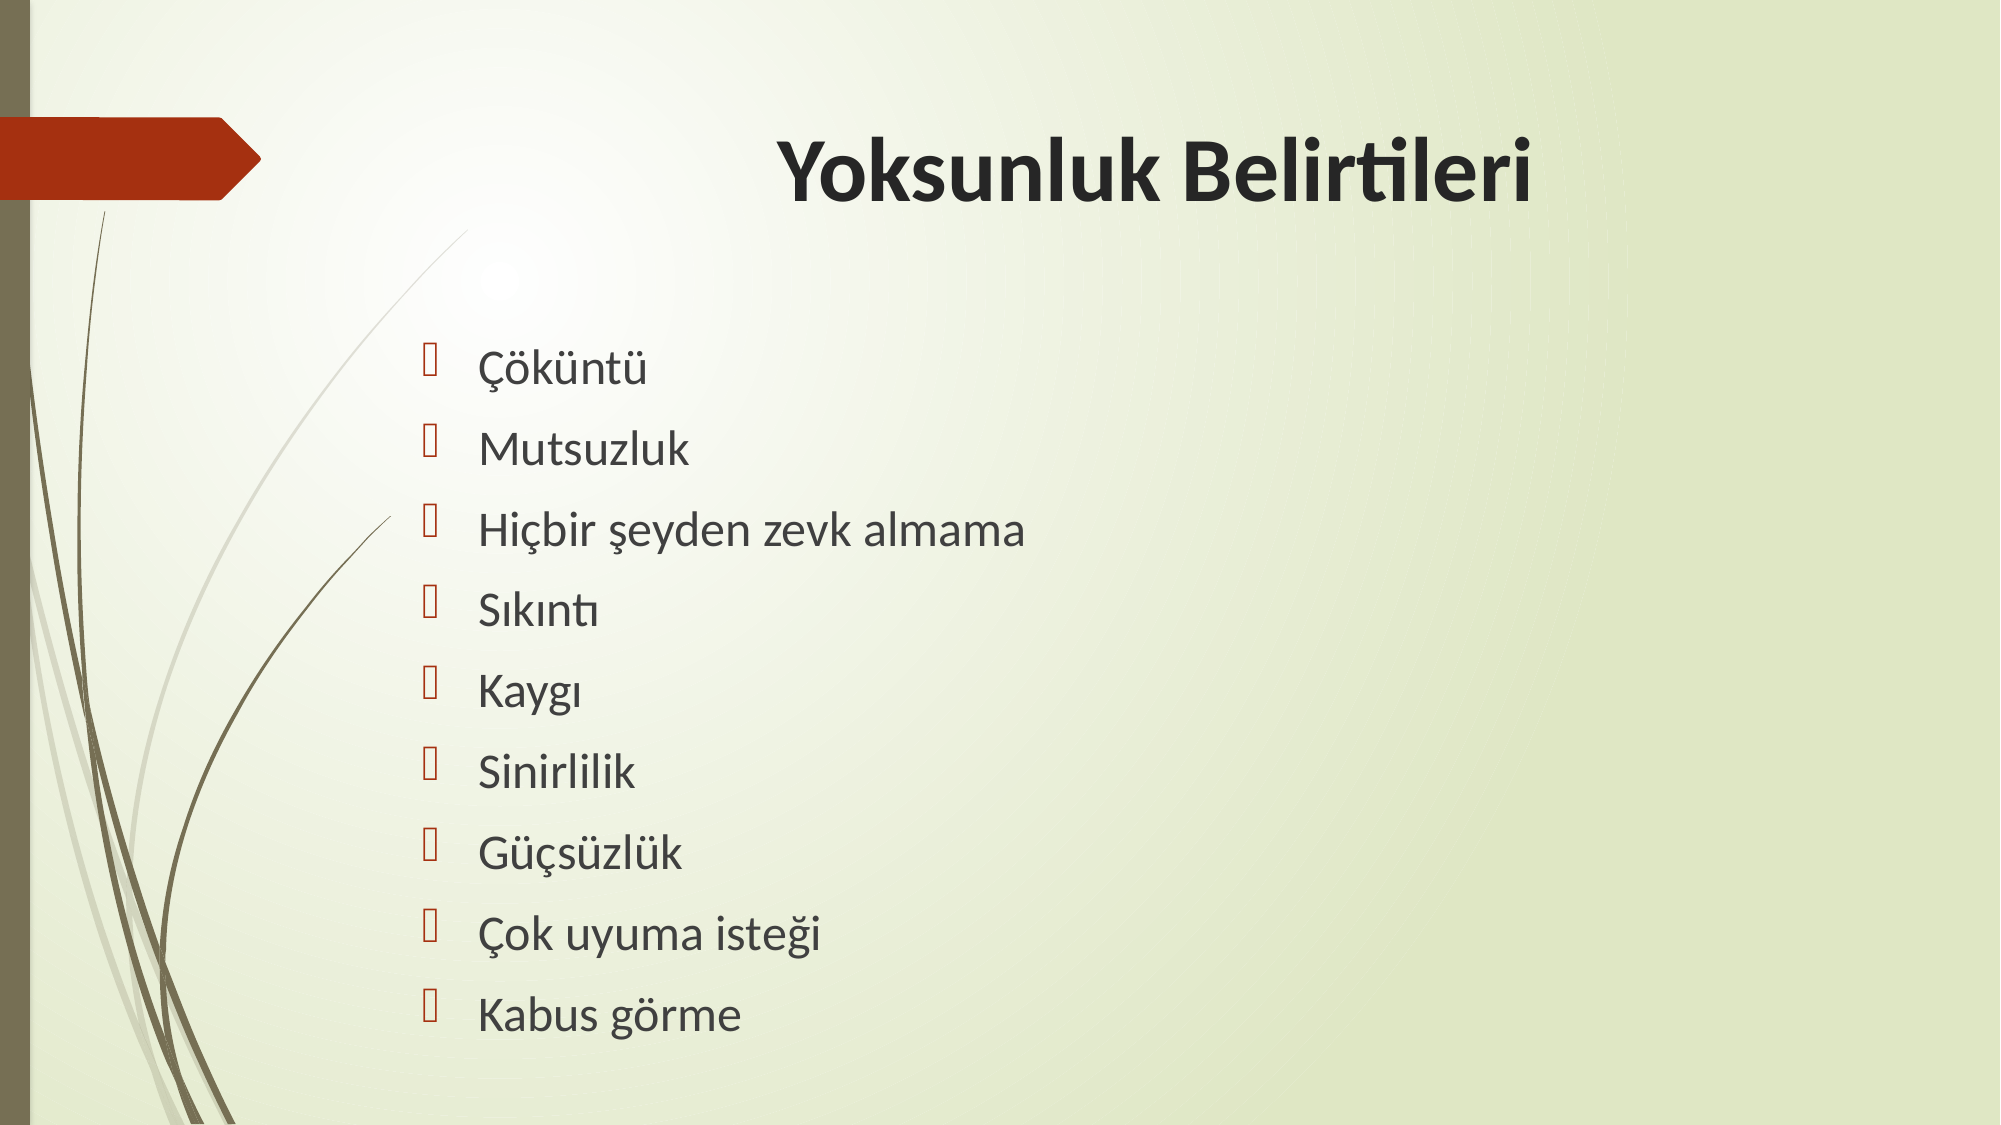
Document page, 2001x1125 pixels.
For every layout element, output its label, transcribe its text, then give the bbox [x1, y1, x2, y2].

list Çöküntü Mutsuzluk Hiçbir şeyden zevk almama Sıkıntı Kaygı Sinirlilik Güçsüzlük Çok uyuma isteği Kabus görme [406, 326, 1870, 1065]
title Yoksunluk Belirtileri [425, 102, 1888, 243]
